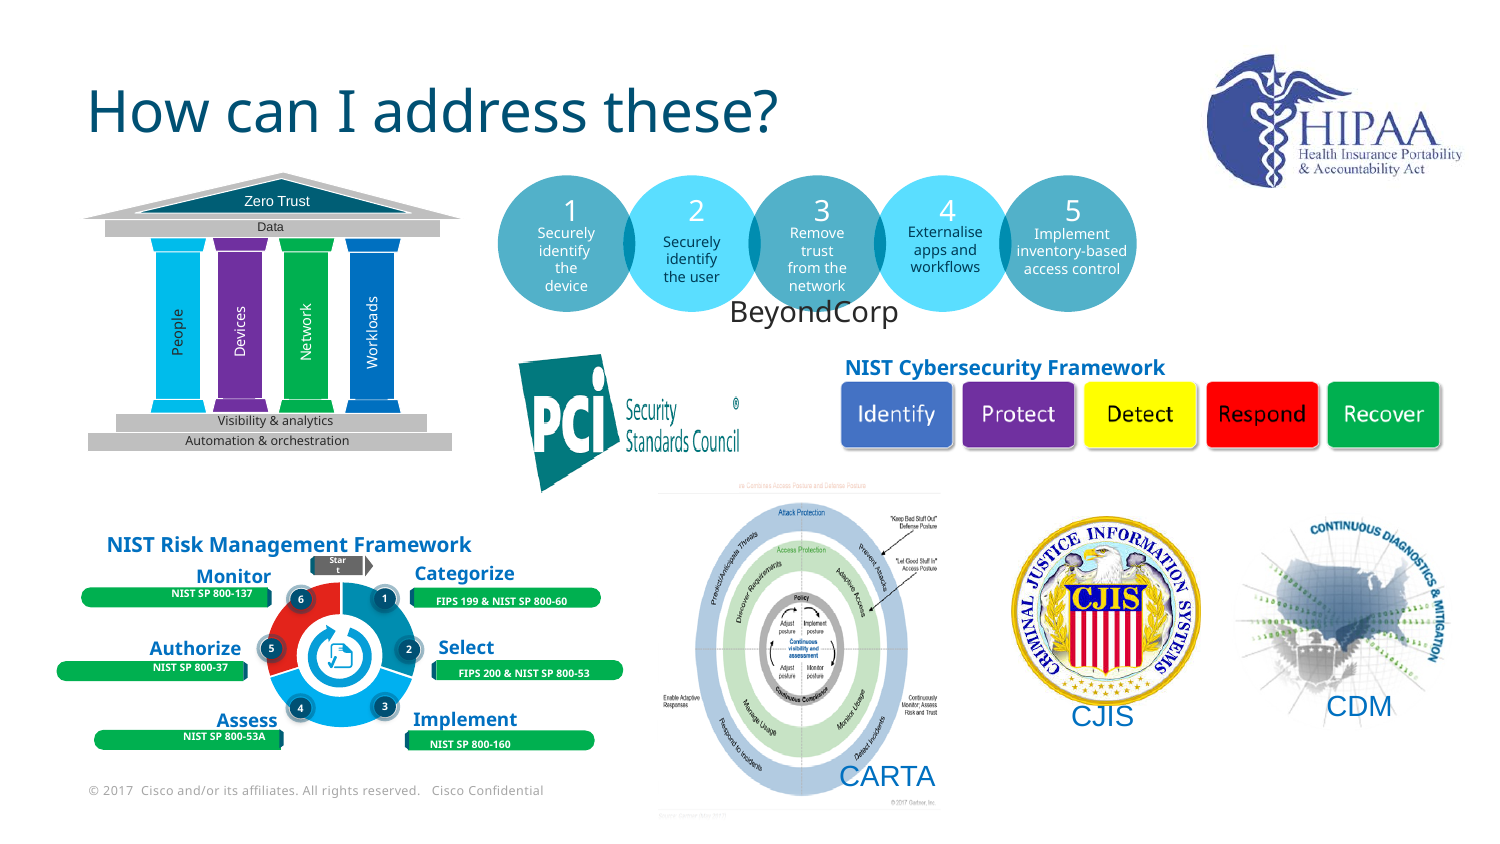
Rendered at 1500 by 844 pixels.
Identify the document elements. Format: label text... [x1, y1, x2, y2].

picture [1200, 44, 1469, 195]
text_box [829, 336, 1445, 455]
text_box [497, 175, 1149, 337]
picture [1231, 510, 1454, 733]
picture [518, 354, 1201, 824]
title How can I address these? [71, 55, 1195, 176]
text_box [56, 528, 624, 751]
text_box CJIS [1056, 714, 1150, 741]
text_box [76, 171, 467, 462]
